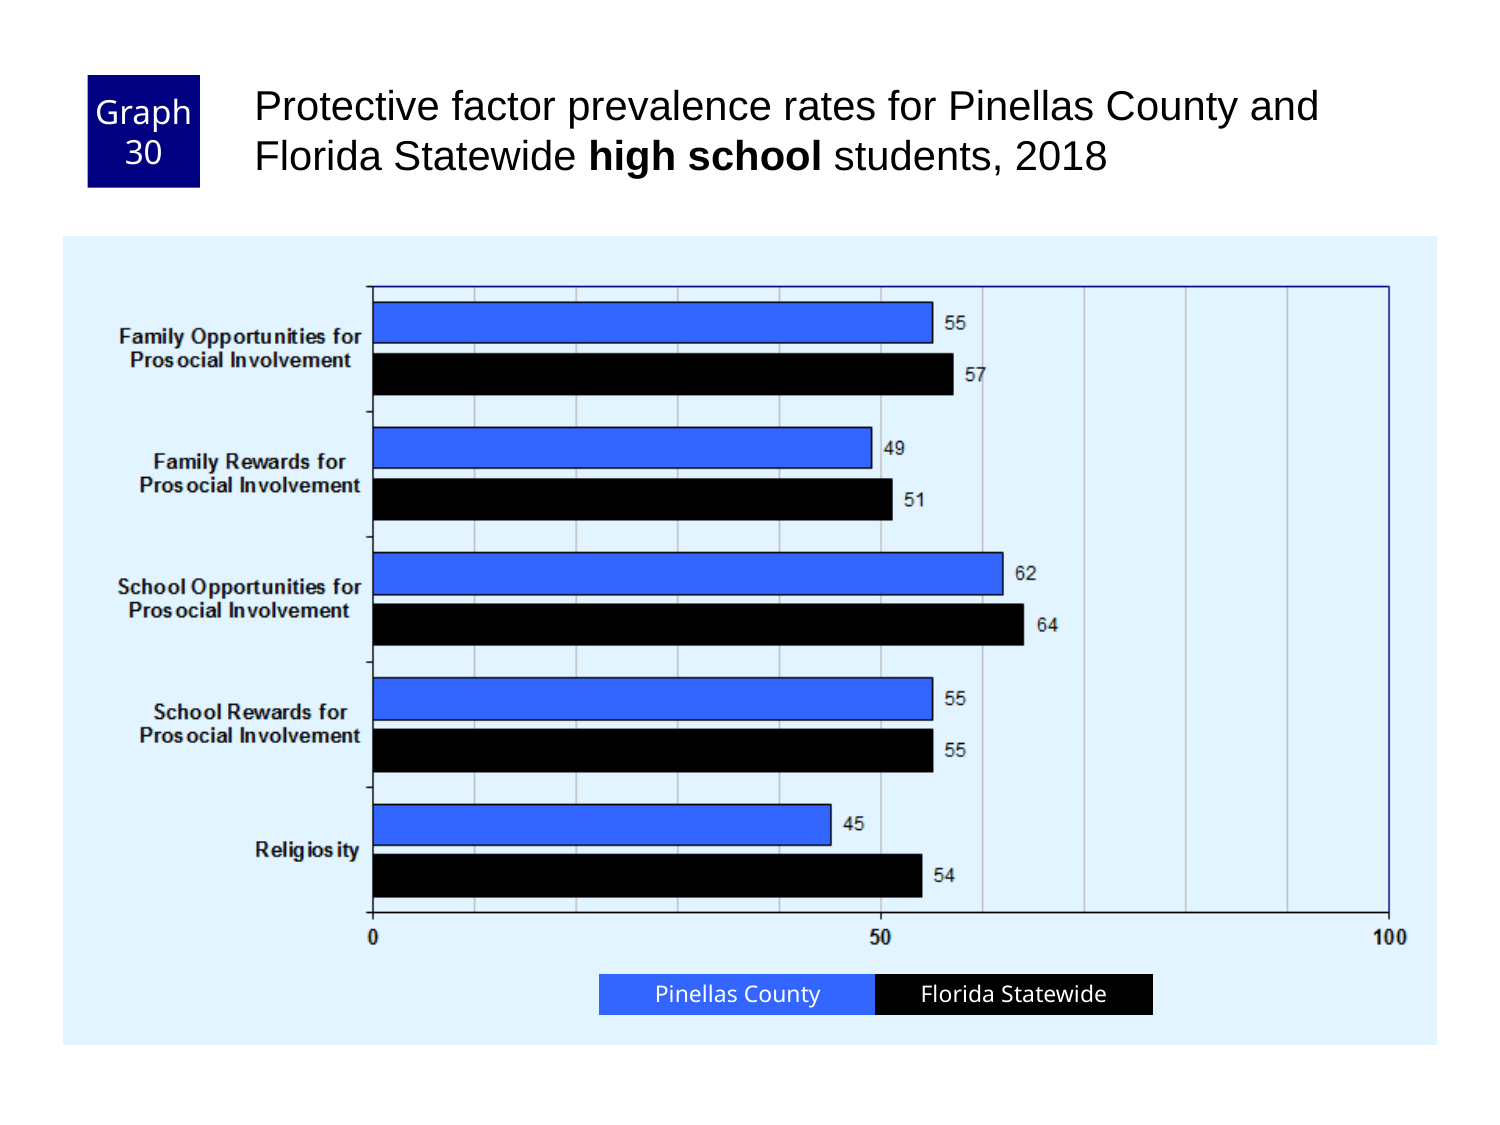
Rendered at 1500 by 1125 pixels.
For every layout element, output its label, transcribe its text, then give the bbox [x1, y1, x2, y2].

text_box Graph 30 [87, 75, 200, 188]
picture [62, 236, 1437, 1046]
text_box Protective factor prevalence rates for Pinellas County and Florida Statewide high school students, 2018 [249, 75, 1438, 200]
